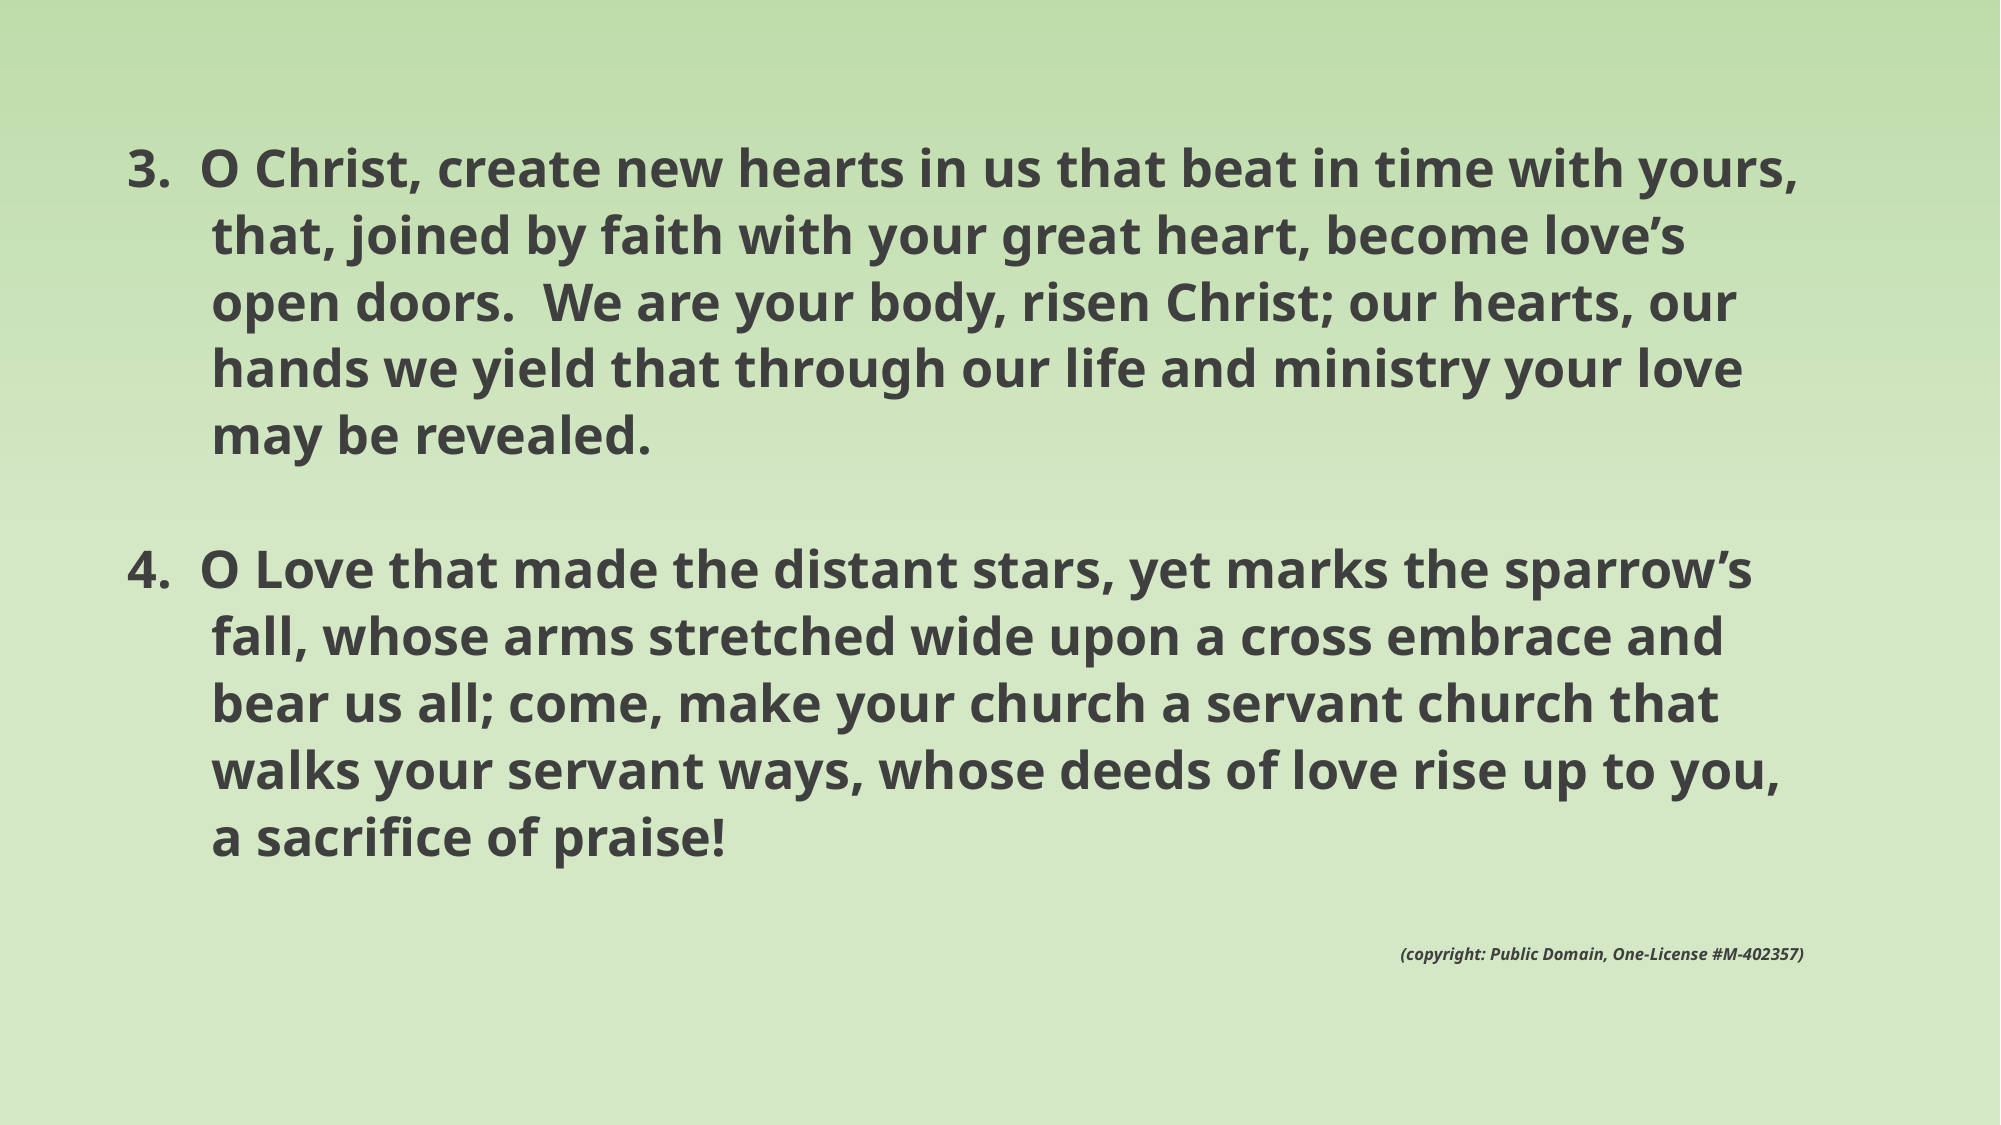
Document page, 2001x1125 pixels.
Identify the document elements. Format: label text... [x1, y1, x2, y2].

text_box 3. O Christ, create new hearts in us that beat in time with yours, that, joined by faith with your great heart, become love’s open doors. We are your body, risen Christ; our hearts, our hands we yield that through our life and ministry your love may be revealed. 4. O Love that made the distant stars, yet marks the sparrow’s fall, whose arms stretched wide upon a cross embrace and bear us all; come, make your church a servant church that walks your servant ways, whose deeds of love rise up to you, a sacrifice of praise! (copyright: Public Domain, One-License #M-402357) [113, 78, 1820, 971]
